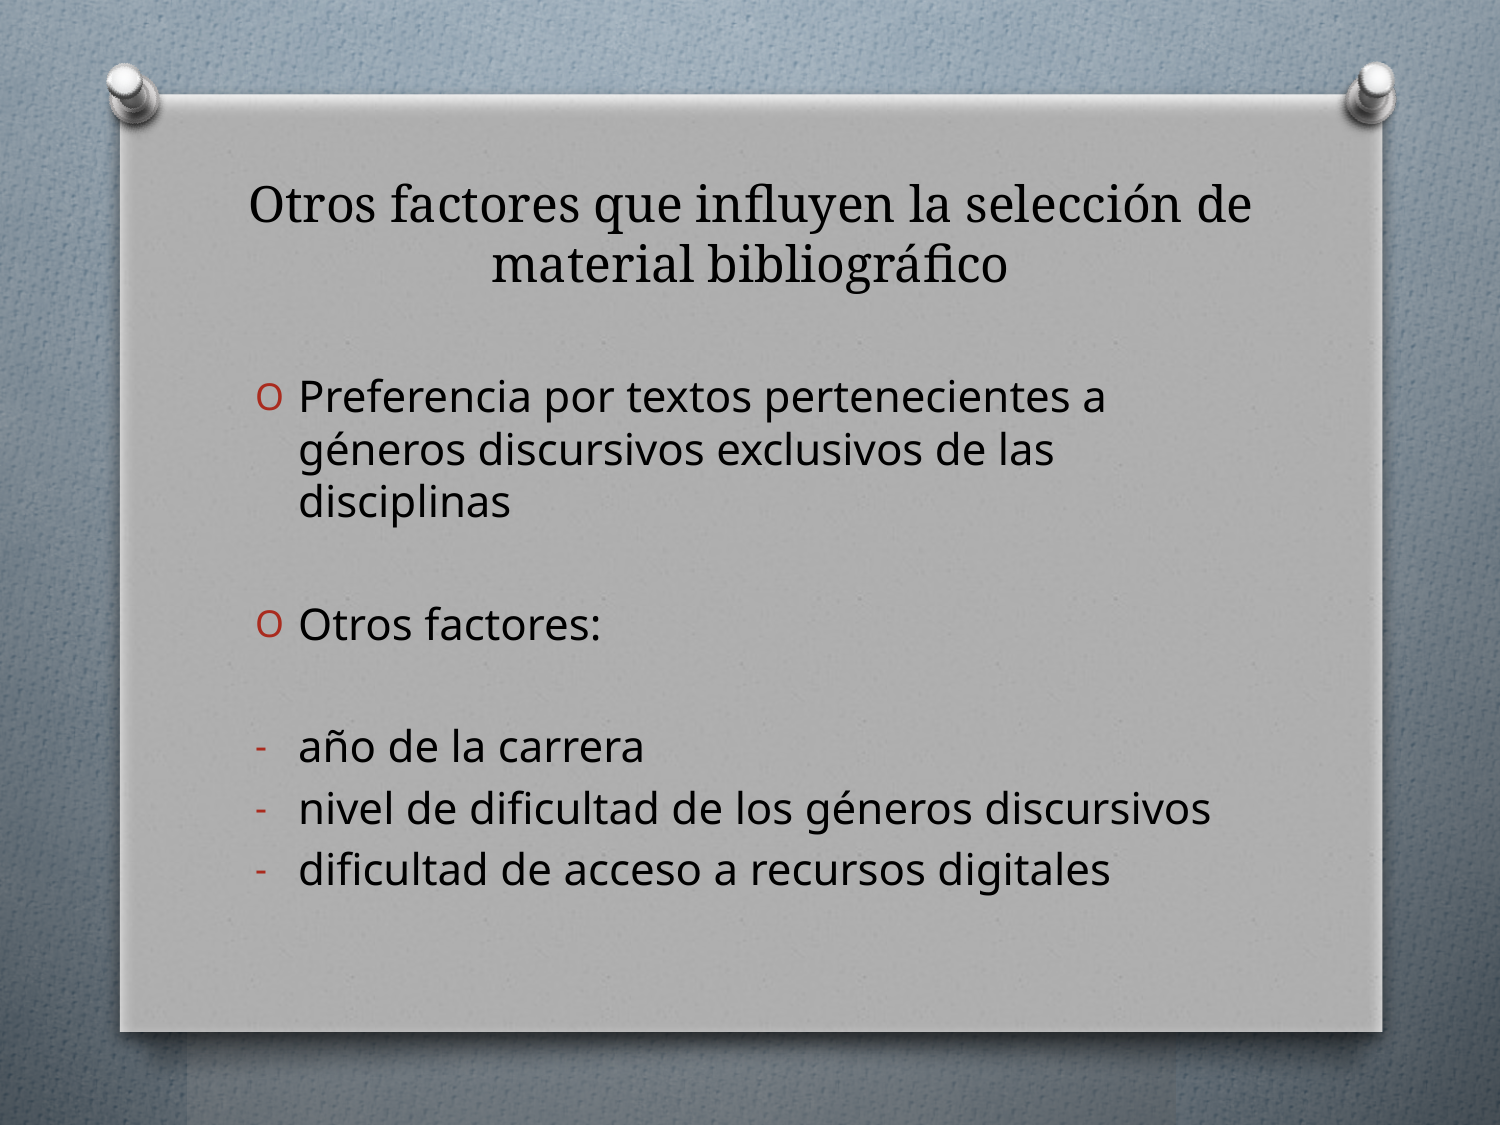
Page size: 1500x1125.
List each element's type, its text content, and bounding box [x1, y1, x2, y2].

picture [75, 29, 198, 153]
picture [1317, 35, 1439, 156]
list Preferencia por textos pertenecientes a géneros discursivos exclusivos de las disciplinas Otros factores: año de la carrera nivel de dificultad de los géneros discursivos dificultad de acceso a recursos digitales [240, 361, 1257, 906]
title Otros factores que influyen la selección de material bibliográfico [179, 134, 1323, 332]
